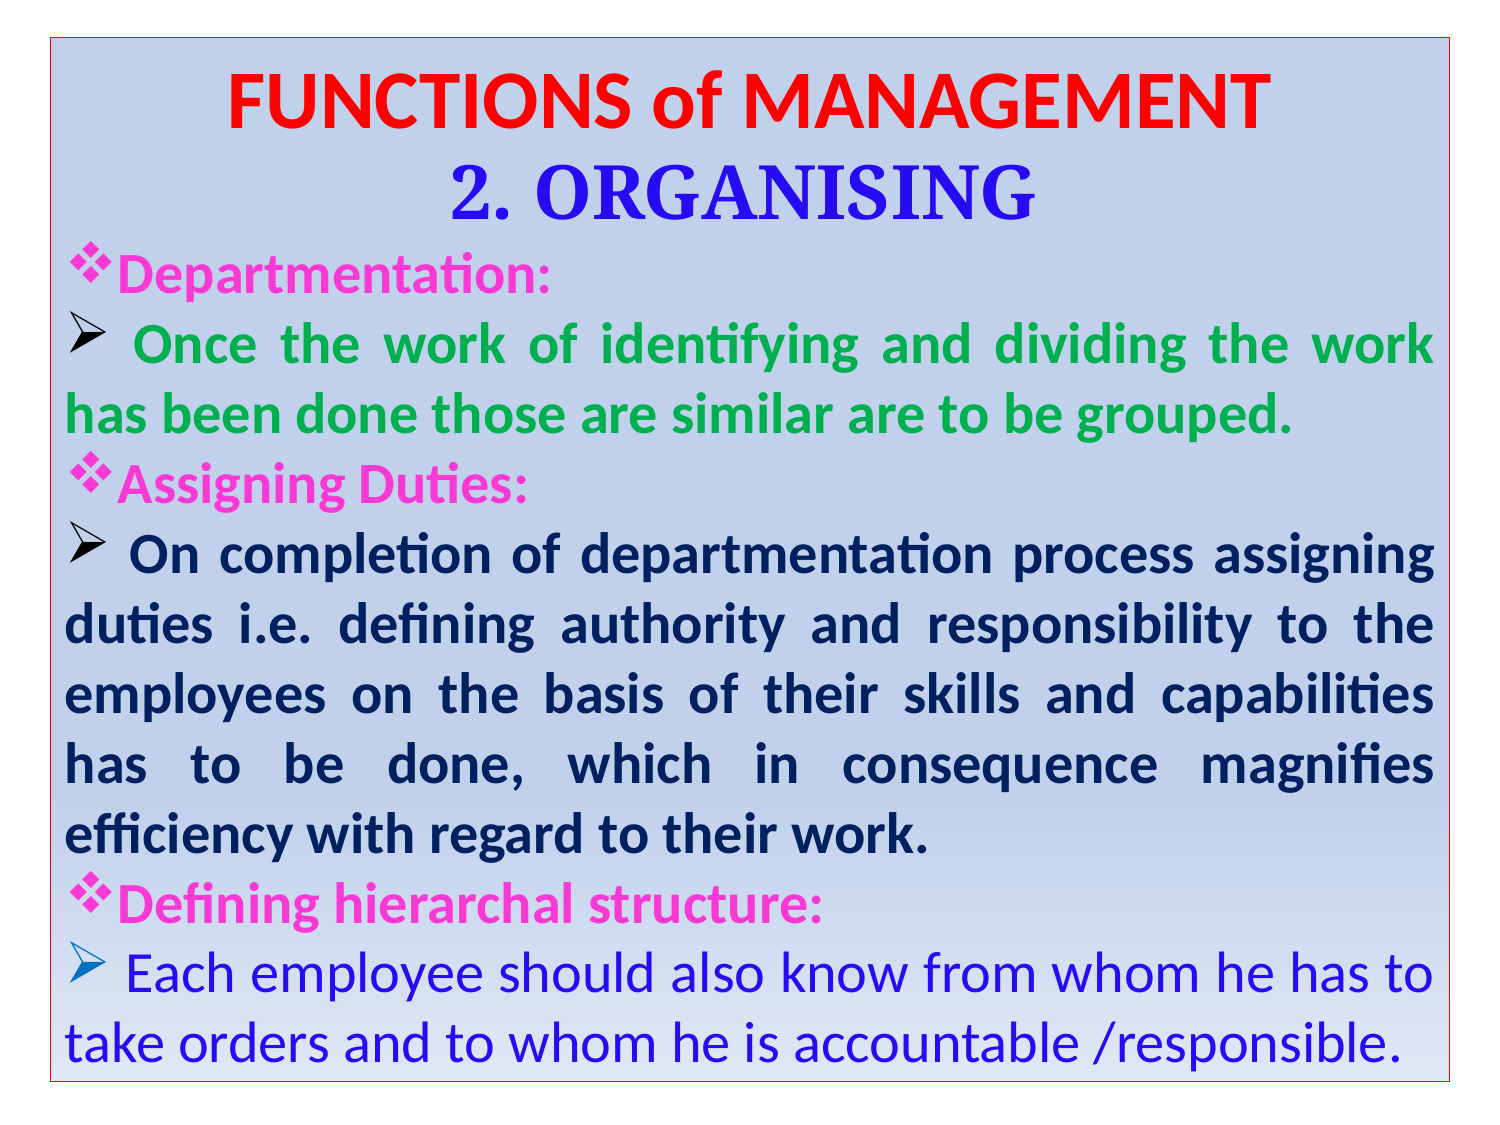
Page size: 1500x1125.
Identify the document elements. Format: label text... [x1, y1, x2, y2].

text_box FUNCTIONS of MANAGEMENT 2. ORGANISING Departmentation: Once the work of identifying and dividing the work has been done those are similar are to be grouped. Assigning Duties: On completion of departmentation process assigning duties i.e. defining authority and responsibility to the employees on the basis of their skills and capabilities has to be done, which in consequence magnifies efficiency with regard to their work. Defining hierarchal structure: Each employee should also know from whom he has to take orders and to whom he is accountable /responsible. [50, 37, 1450, 1082]
